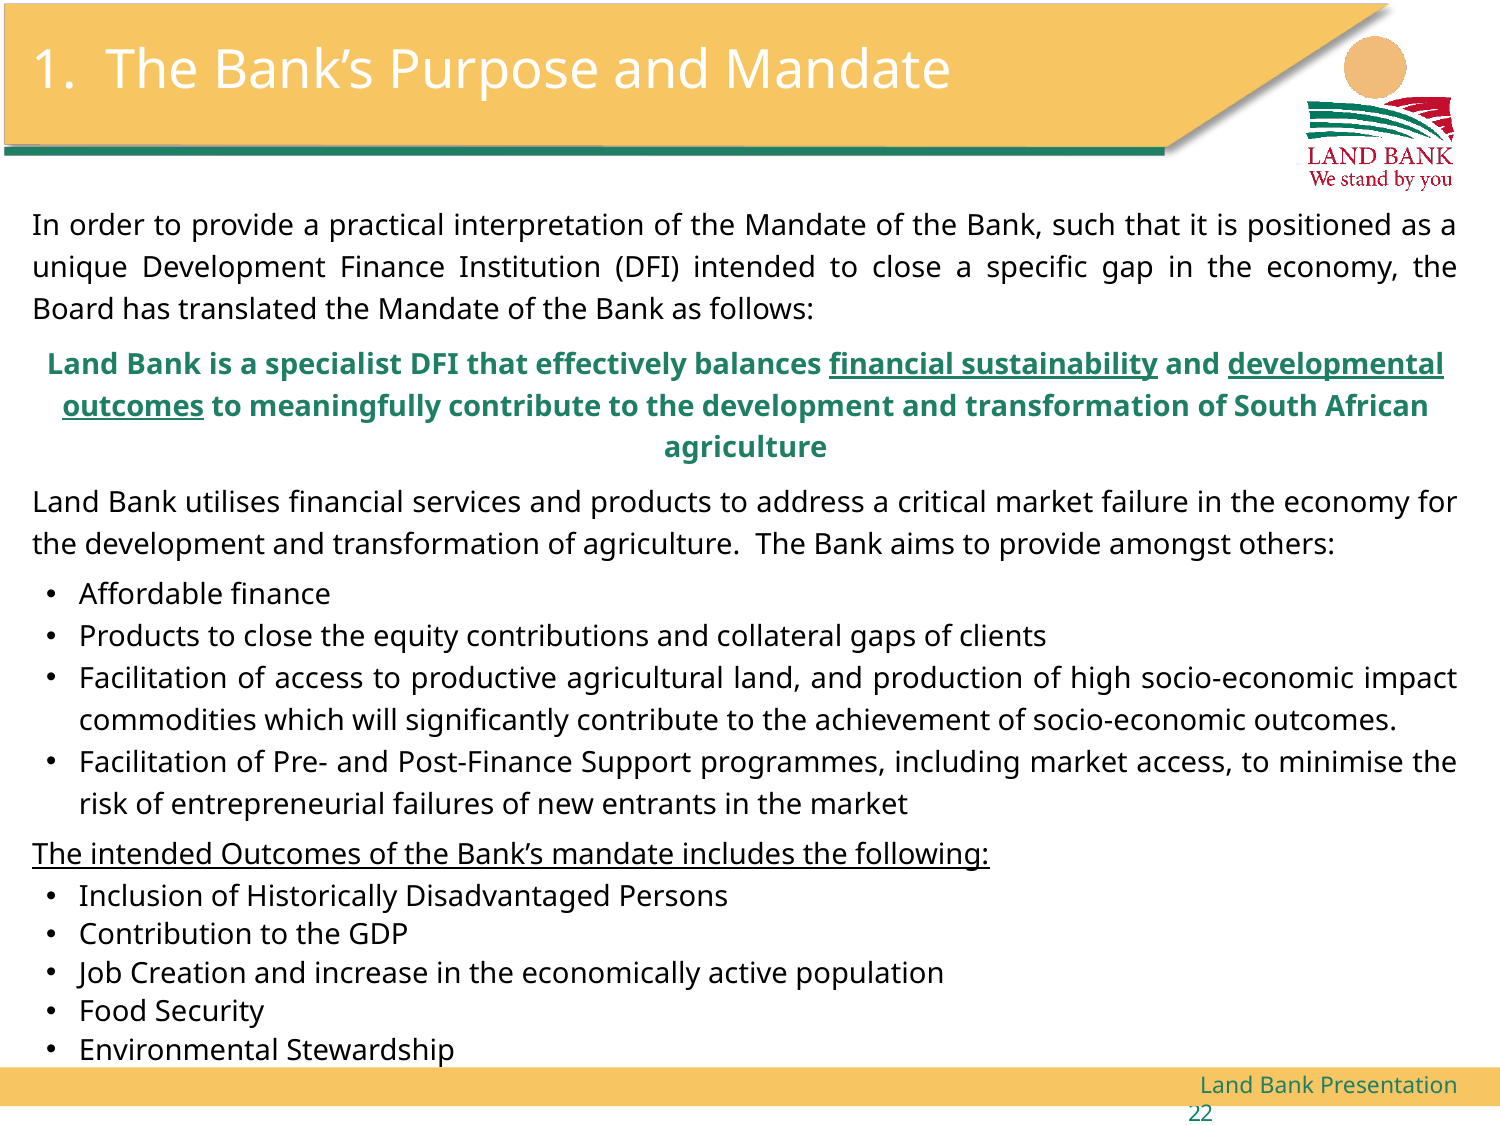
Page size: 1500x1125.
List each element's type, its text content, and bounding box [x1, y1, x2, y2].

picture [0, 0, 1454, 191]
text_box 1. The Bank’s Purpose and Mandate [17, 33, 1207, 129]
list In order to provide a practical interpretation of the Mandate of the Bank, such that it is positioned as a unique Development Finance Institution (DFI) intended to close a specific gap in the economy, the Board has translated the Mandate of the Bank as follows: Land Bank is a specialist DFI that effectively balances financial sustainability and developmental outcomes to meaningfully contribute to the development and transformation of South African agriculture Land Bank utilises financial services and products to address a critical market failure in the economy for the development and transformation of agriculture. The Bank aims to provide amongst others: Affordable finance Products to close the equity contributions and collateral gaps of clients Facilitation of access to productive agricultural land, and production of high socio-economic impact commodities which will significantly contribute to the achievement of socio-economic outcomes. Facilitation of Pre- and Post-Finance Support programmes, including market access, to minimise the risk of entrepreneurial failures of new entrants in the market The intended Outcomes of the Bank’s mandate includes the following: Inclusion of Historically Disadvantaged Persons Contribution to the GDP Job Creation and increase in the economically active population Food Security Environmental Stewardship [17, 192, 1474, 1091]
